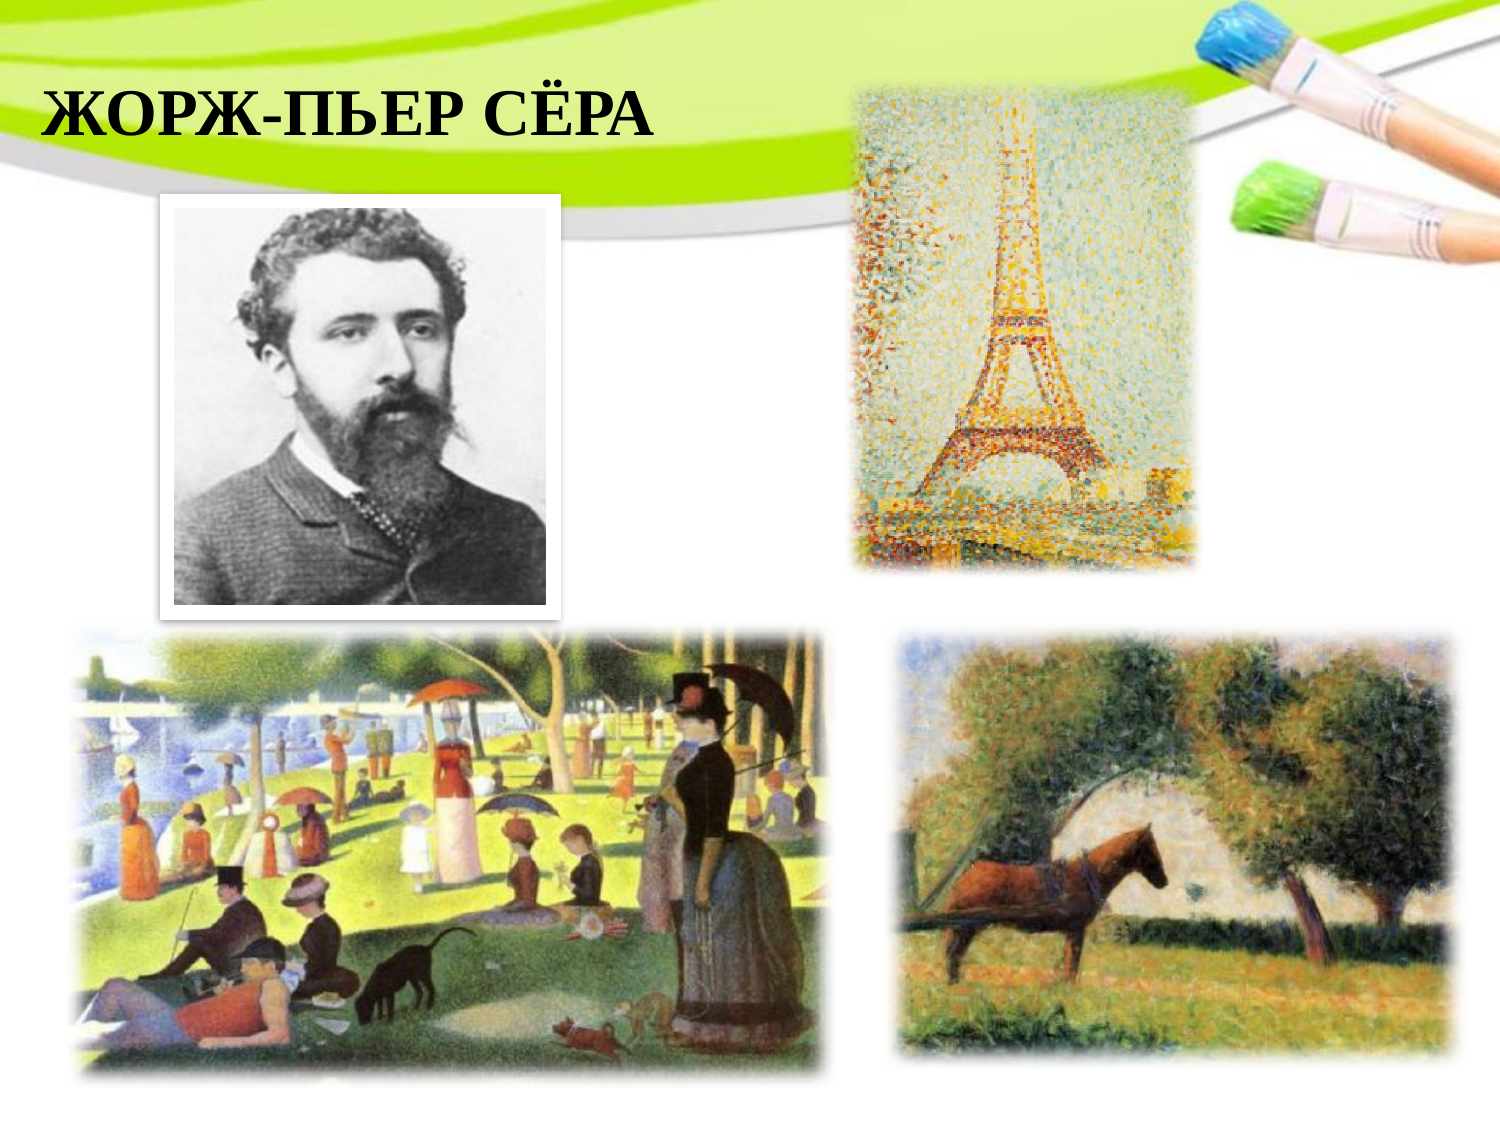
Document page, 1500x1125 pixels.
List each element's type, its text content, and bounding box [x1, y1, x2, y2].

picture [0, 0, 1500, 1125]
text_box ЖОРЖ-ПЬЕР СЁРА [26, 61, 694, 157]
